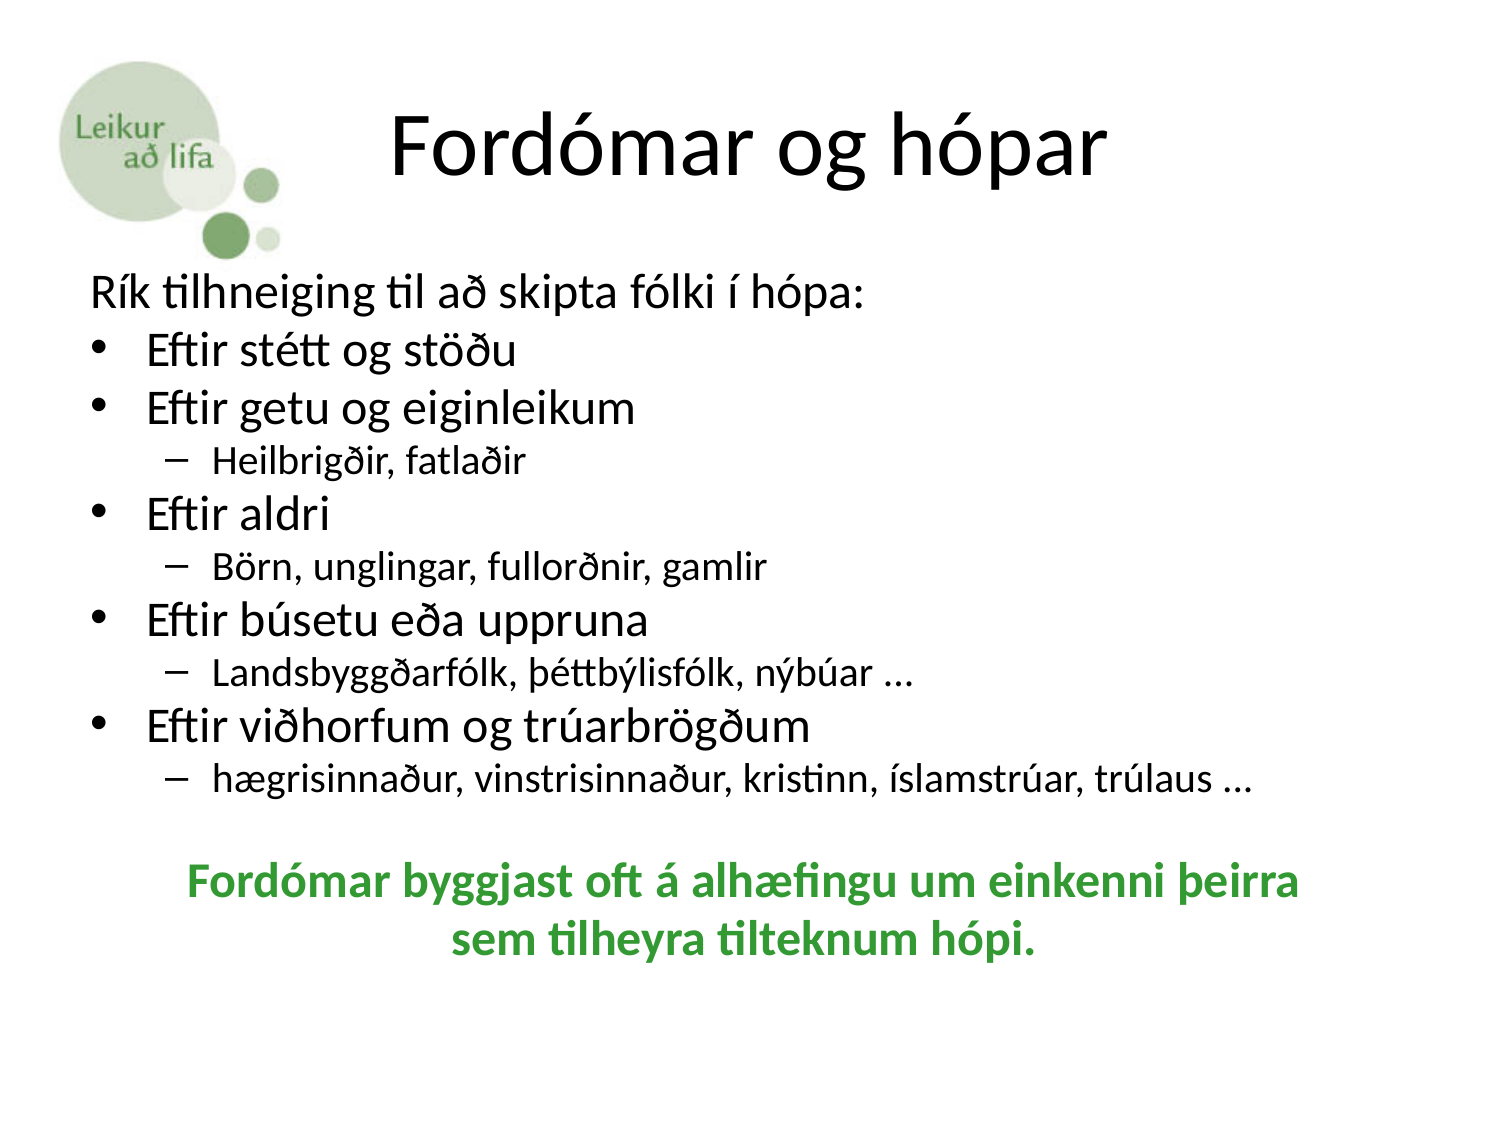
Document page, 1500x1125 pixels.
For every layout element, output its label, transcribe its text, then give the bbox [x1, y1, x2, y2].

title Fordómar og hópar [74, 44, 1426, 233]
list Rík tilhneiging til að skipta fólki í hópa: Eftir stétt og stöðu Eftir getu og eiginleikum Heilbrigðir, fatlaðir Eftir aldri Börn, unglingar, fullorðnir, gamlir Eftir búsetu eða uppruna Landsbyggðarfólk, þéttbýlisfólk, nýbúar ... Eftir viðhorfum og trúarbrögðum hægrisinnaður, vinstrisinnaður, kristinn, íslamstrúar, trúlaus ... Fordómar byggjast oft á alhæfingu um einkenni þeirra sem tilheyra tilteknum hópi. [74, 262, 1426, 1006]
picture [0, 0, 413, 414]
